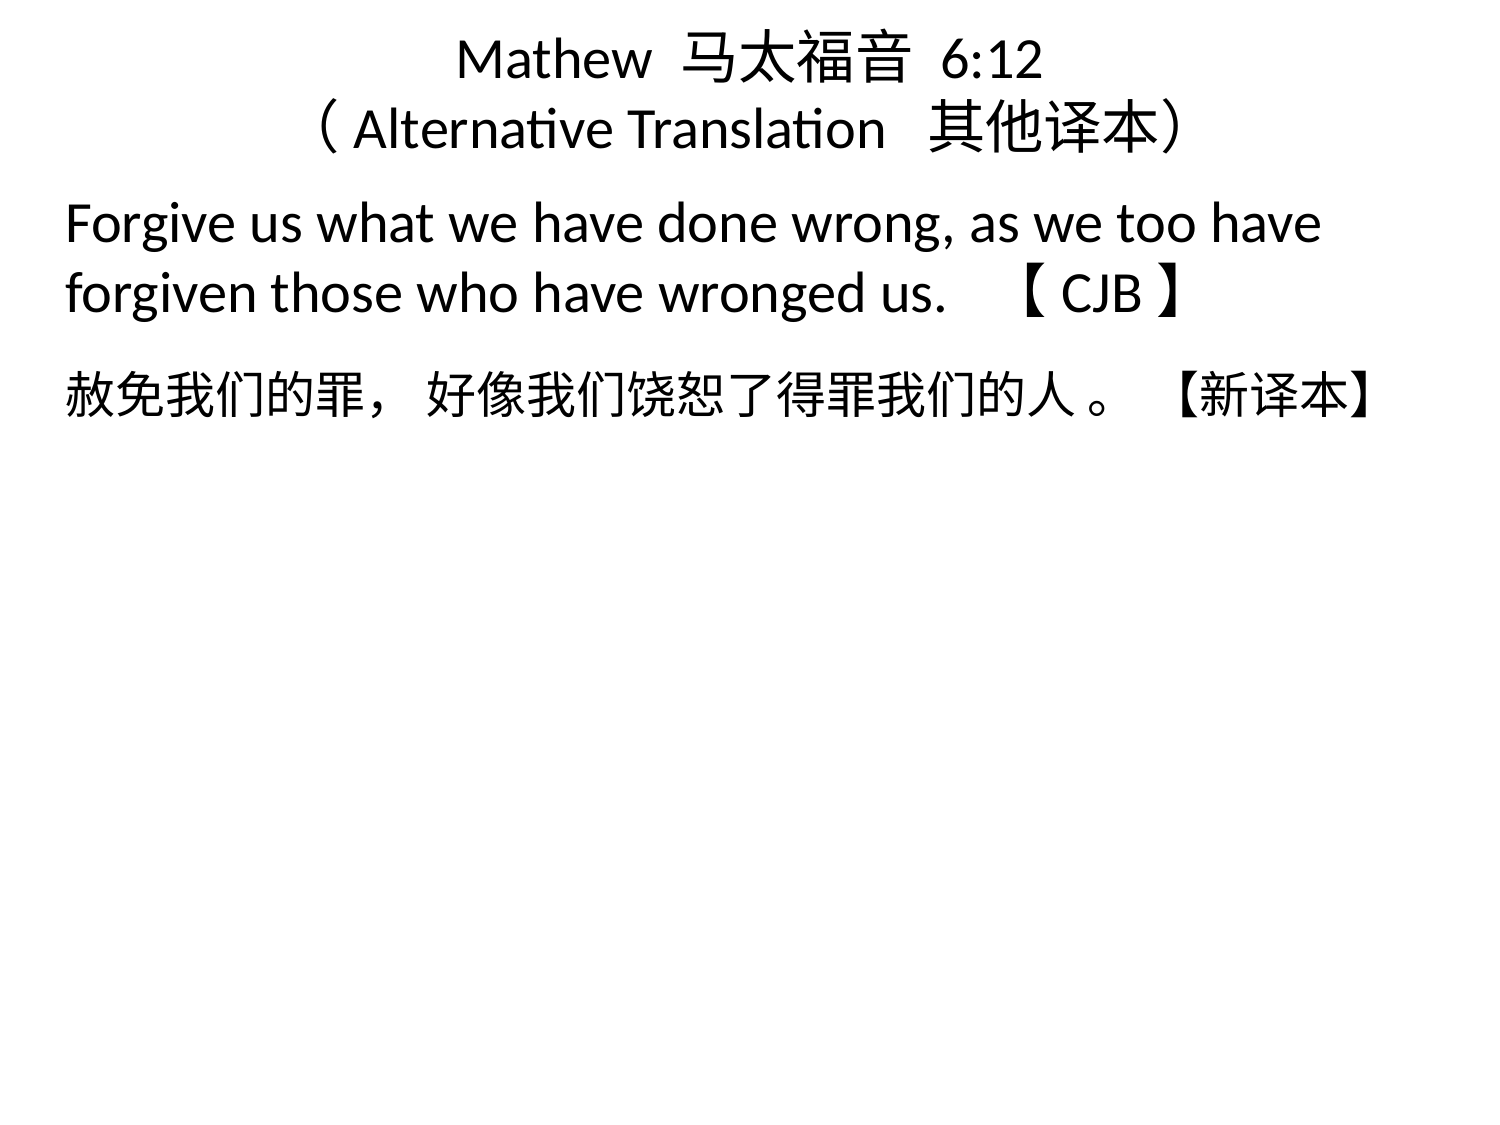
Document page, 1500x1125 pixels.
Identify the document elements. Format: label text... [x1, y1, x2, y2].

list Forgive us what we have done wrong, as we too have forgiven those who have wronged us. 【CJB】 赦免我们的罪， 好像我们饶恕了得罪我们的人 。 【新译本】 [50, 95, 1450, 925]
title Mathew 马太福音 6:12 （Alternative Translation 其他译本） [75, 37, 1425, 95]
